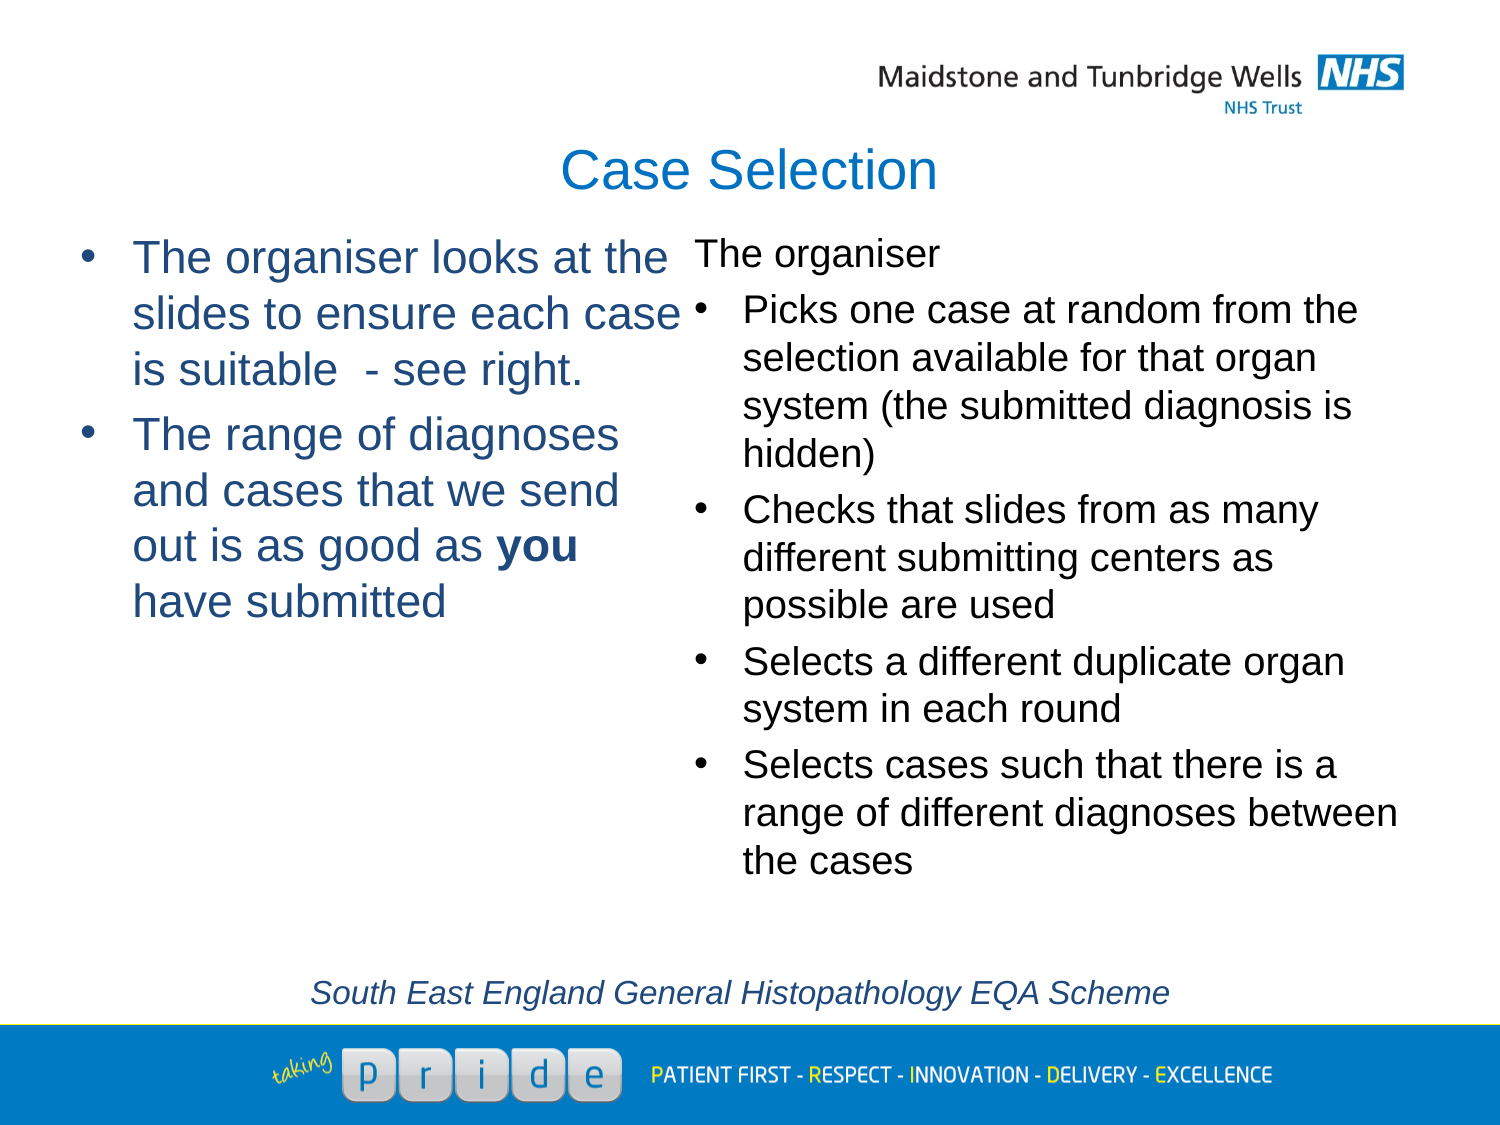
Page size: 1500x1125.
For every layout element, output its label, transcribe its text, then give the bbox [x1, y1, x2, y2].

text_box The organiser Picks one case at random from the selection available for that organ system (the submitted diagnosis is hidden) Checks that slides from as many different submitting centers as possible are used Selects a different duplicate organ system in each round Selects cases such that there is a range of different diagnoses between the cases [679, 219, 1431, 894]
text_box South East England General Histopathology EQA Scheme [20, 964, 1462, 1019]
text_box The organiser looks at the slides to ensure each case is suitable - see right. The range of diagnoses and cases that we send out is as good as you have submitted [64, 219, 703, 691]
title Case Selection [92, 125, 1408, 209]
picture [879, 54, 1404, 114]
picture [0, 1024, 1500, 1125]
